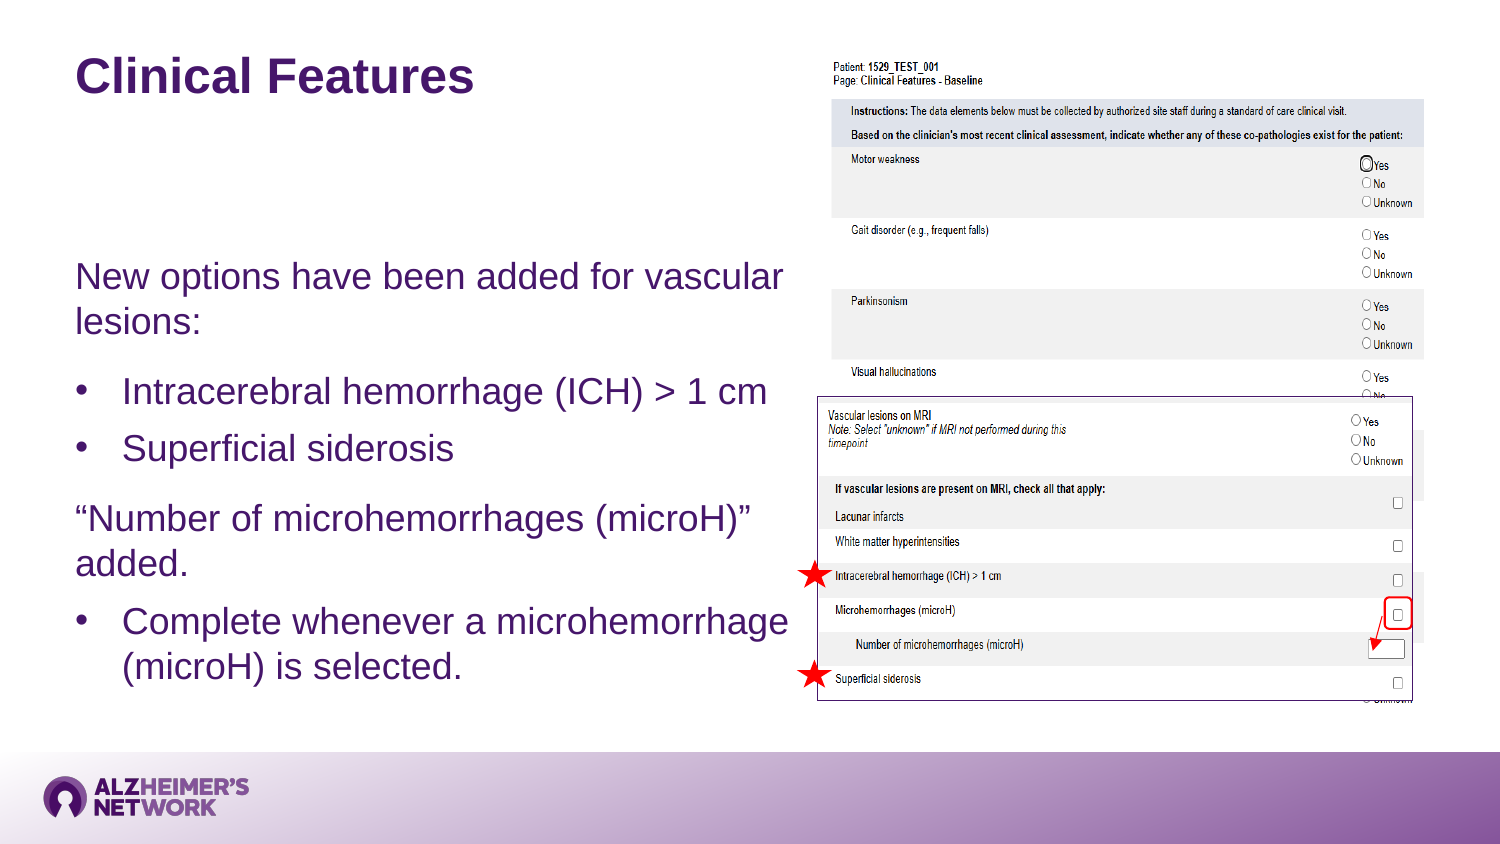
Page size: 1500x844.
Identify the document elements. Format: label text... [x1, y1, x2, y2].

list Clinical Features [75, 50, 800, 207]
picture [35, 768, 258, 829]
text_box [796, 659, 817, 688]
picture [817, 50, 1425, 712]
text_box [797, 559, 817, 588]
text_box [1372, 615, 1383, 651]
list New options have been added for vascular lesions: Intracerebral hemorrhage (ICH) > 1 cm Superficial siderosis “Number of microhemorrhages (microH)” added. Complete whenever a microhemorrhage (microH) is selected. [75, 251, 800, 736]
